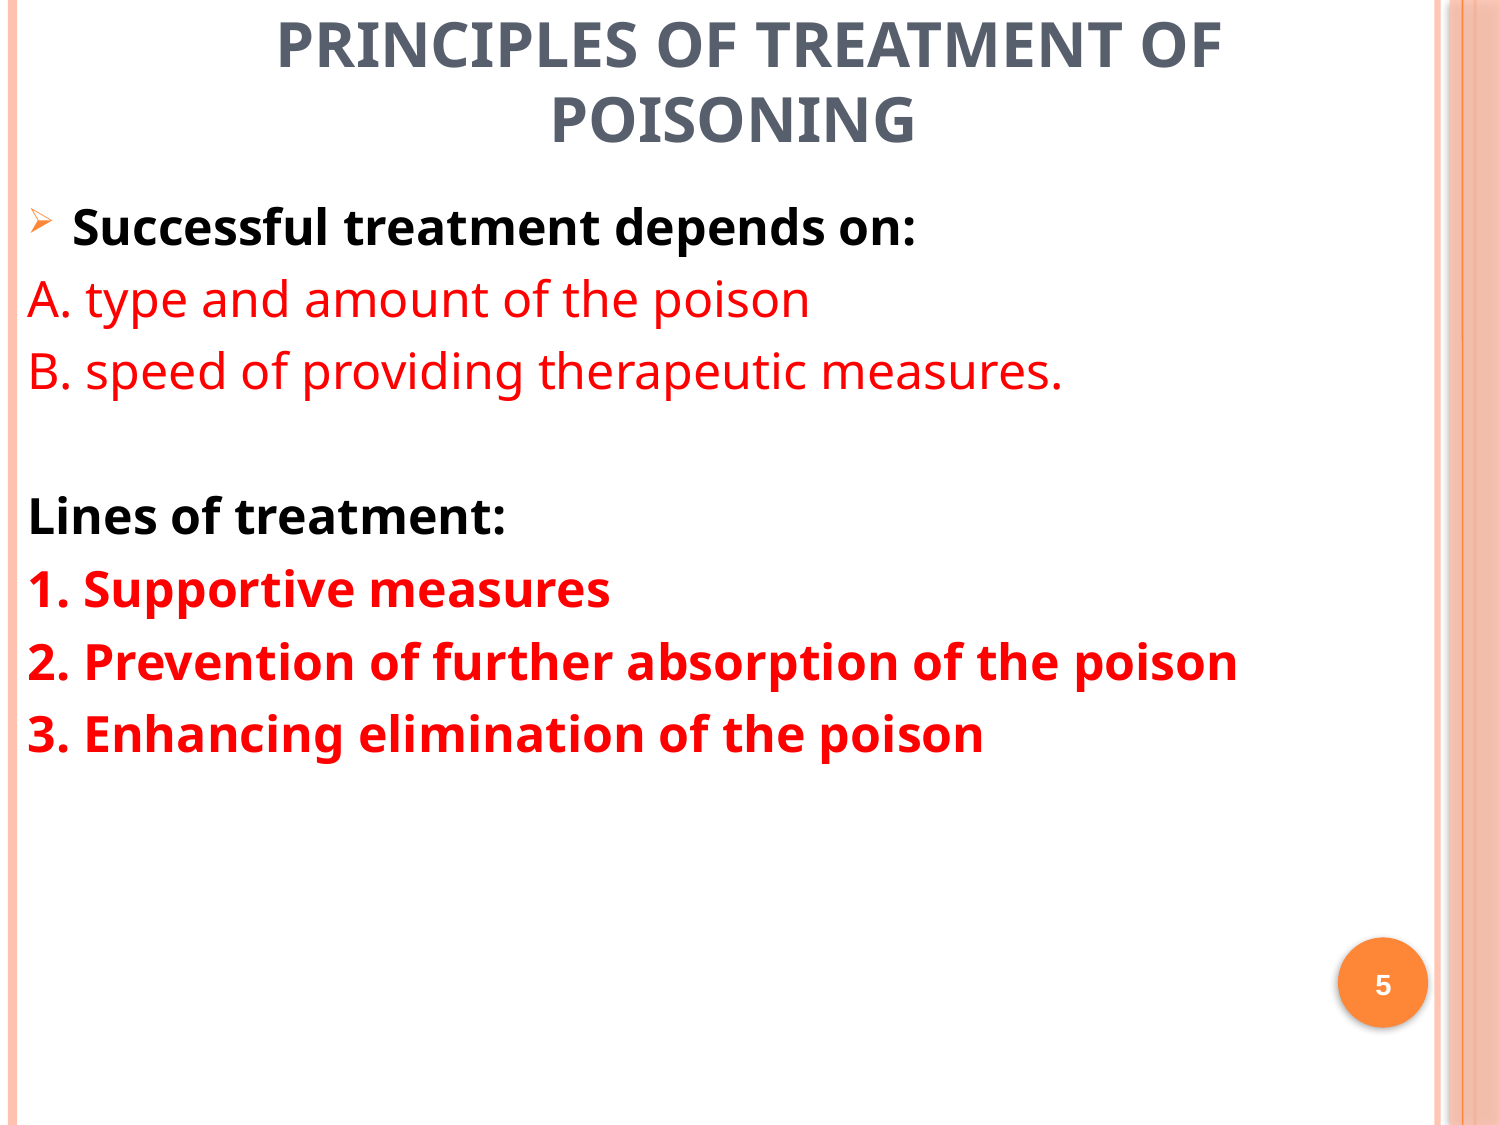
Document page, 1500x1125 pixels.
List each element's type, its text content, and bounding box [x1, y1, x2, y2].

list Successful treatment depends on: A. type and amount of the poison B. speed of providing therapeutic measures. Lines of treatment: 1. Supportive measures 2. Prevention of further absorption of the poison 3. Enhancing elimination of the poison [12, 187, 1463, 1125]
title Principles of treatment of poisoning [137, 0, 1363, 163]
slide_number 5 [1333, 940, 1434, 1026]
